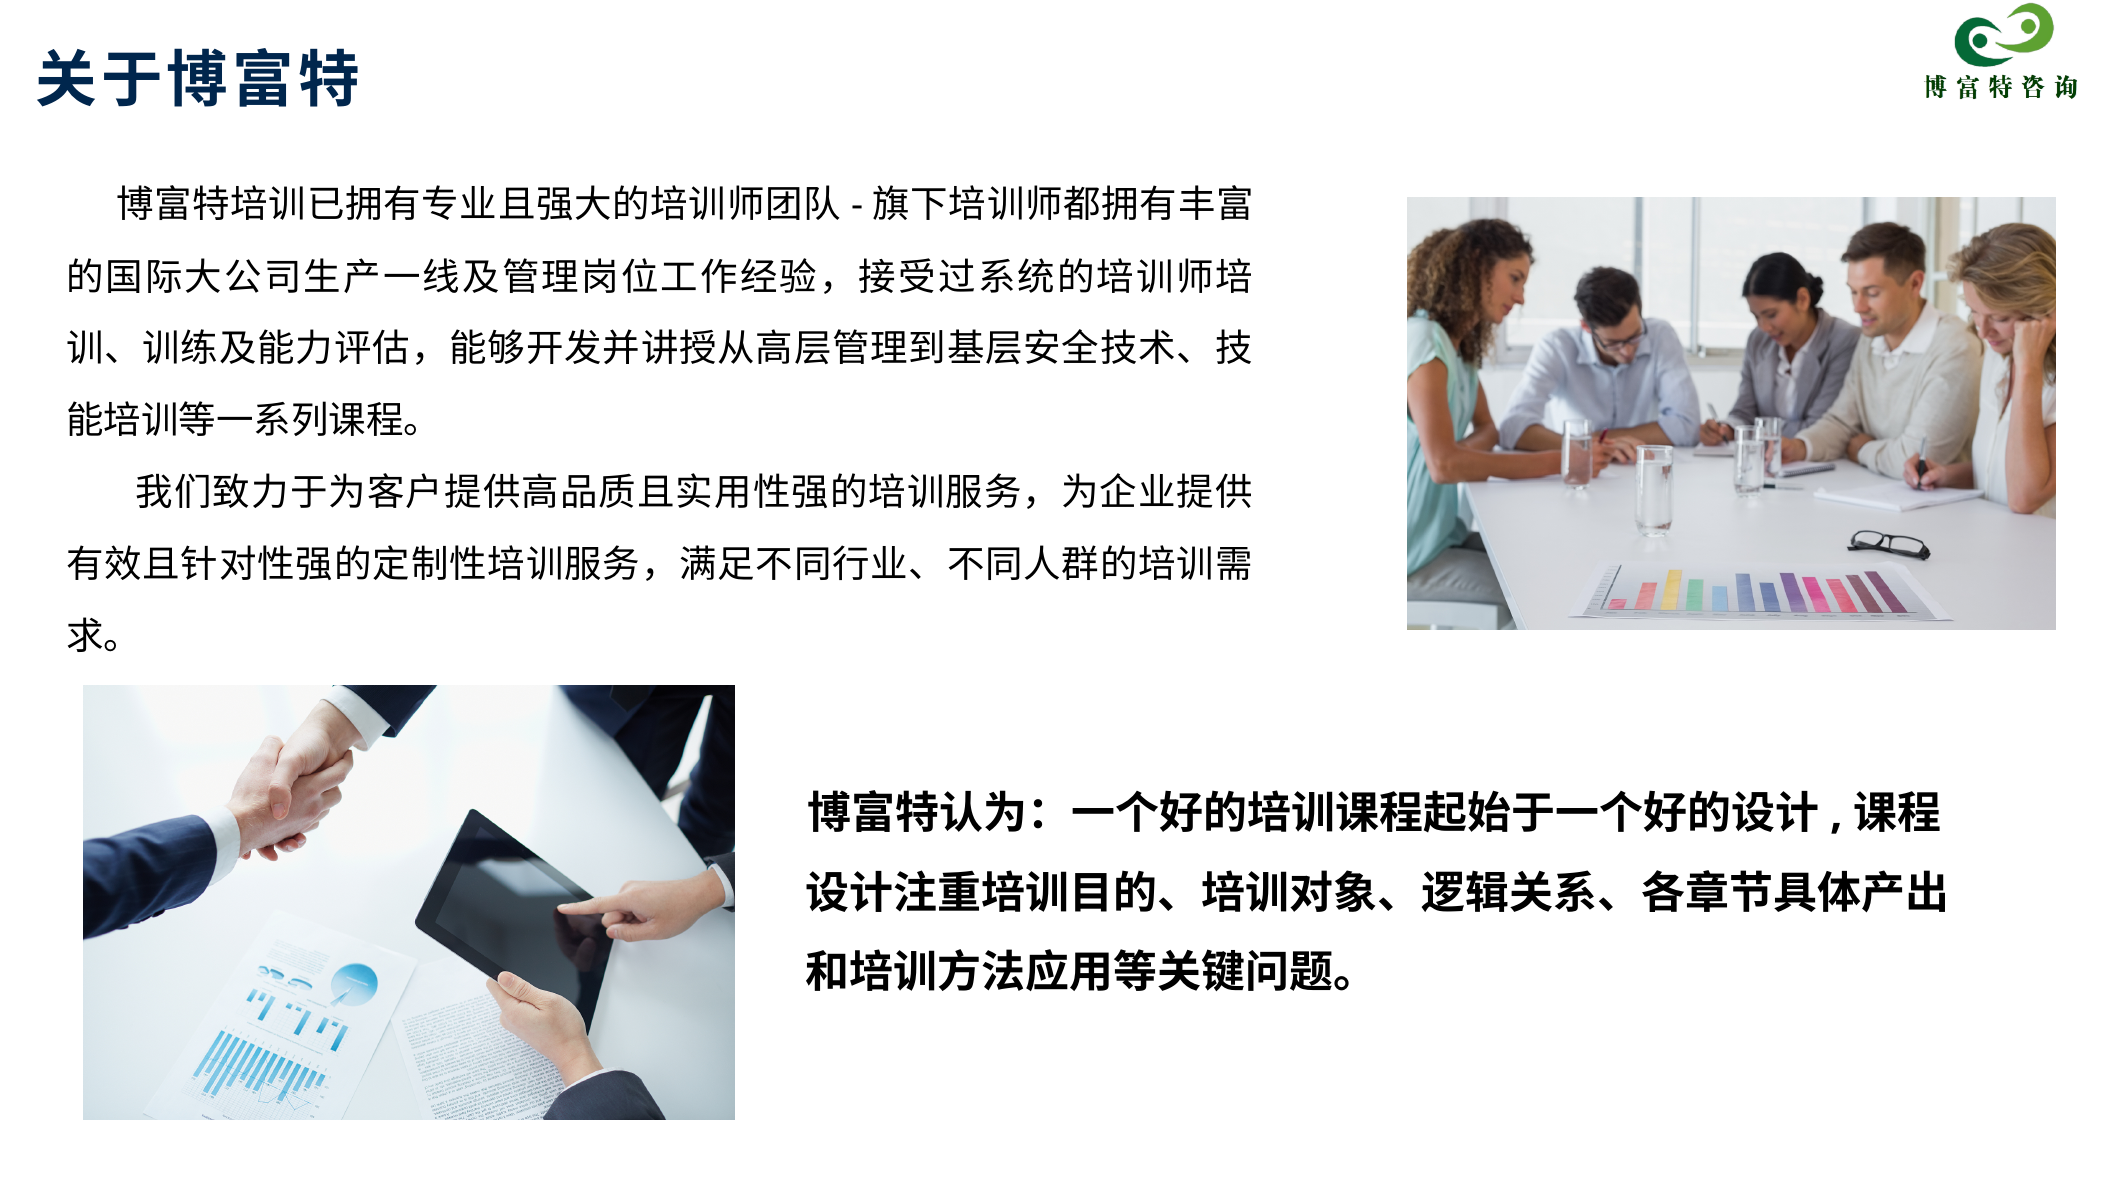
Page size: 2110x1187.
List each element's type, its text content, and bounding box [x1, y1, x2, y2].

picture [1905, 2, 2102, 102]
picture [82, 685, 735, 1120]
text_box 博富特认为：一个好的培训课程起始于一个好的设计,课程设计注重培训目的、培训对象、逻辑关系、各章节具体产出和培训方法应用等关键问题。 [791, 751, 1979, 1004]
text_box 博富特培训已拥有专业且强大的培训师团队-旗下培训师都拥有丰富的国际大公司生产一线及管理岗位工作经验，接受过系统的培训师培训、训练及能力评估，能够开发并讲授从高层管理到基层安全技术、技能培训等一系列课程。 我们致力于为客户提供高品质且实用性强的培训服务，为企业提供有效且针对性强的定制性培训服务，满足不同行业、不同人群的培训需求。 [51, 146, 1269, 665]
picture [1407, 197, 2056, 630]
text_box 关于博富特 [20, 32, 1200, 136]
